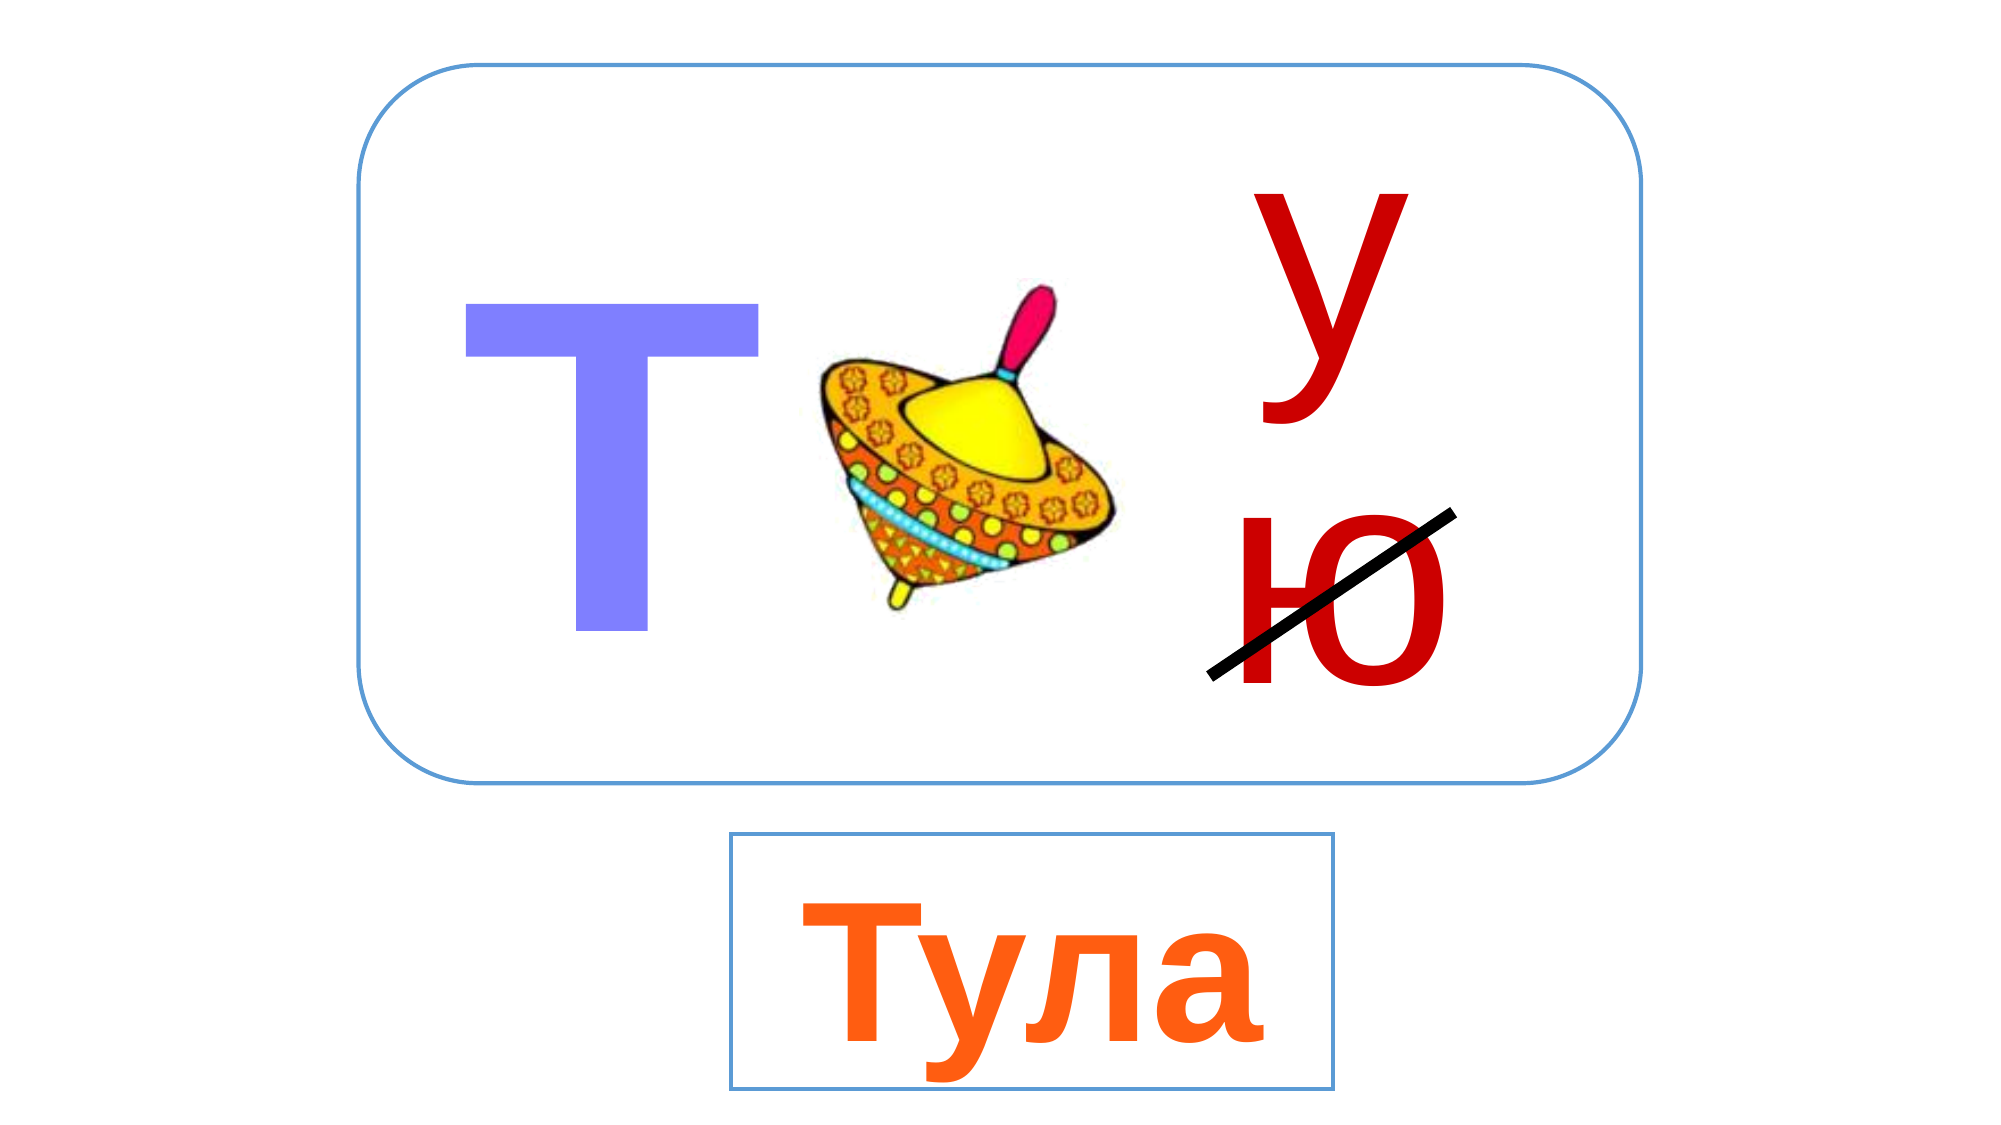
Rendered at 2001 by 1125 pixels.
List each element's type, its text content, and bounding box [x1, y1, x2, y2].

text_box ю [1207, 364, 1471, 754]
text_box у [1238, 39, 1502, 429]
text_box [356, 62, 1644, 786]
text_box Тула [729, 832, 1335, 1091]
picture [798, 278, 1140, 620]
